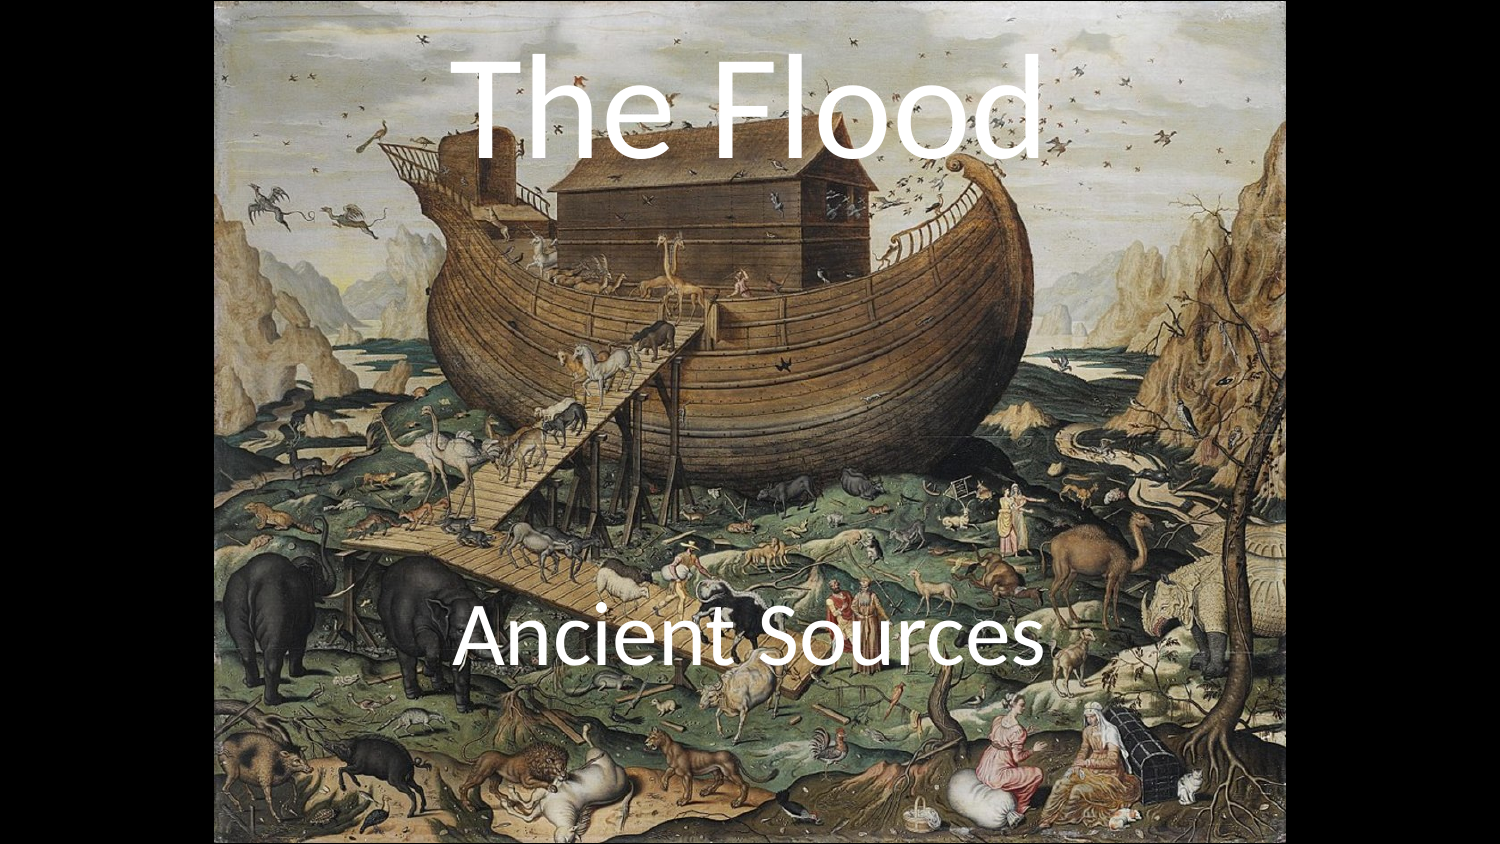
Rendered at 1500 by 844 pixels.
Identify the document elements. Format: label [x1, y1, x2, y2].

picture [214, 1, 1286, 843]
